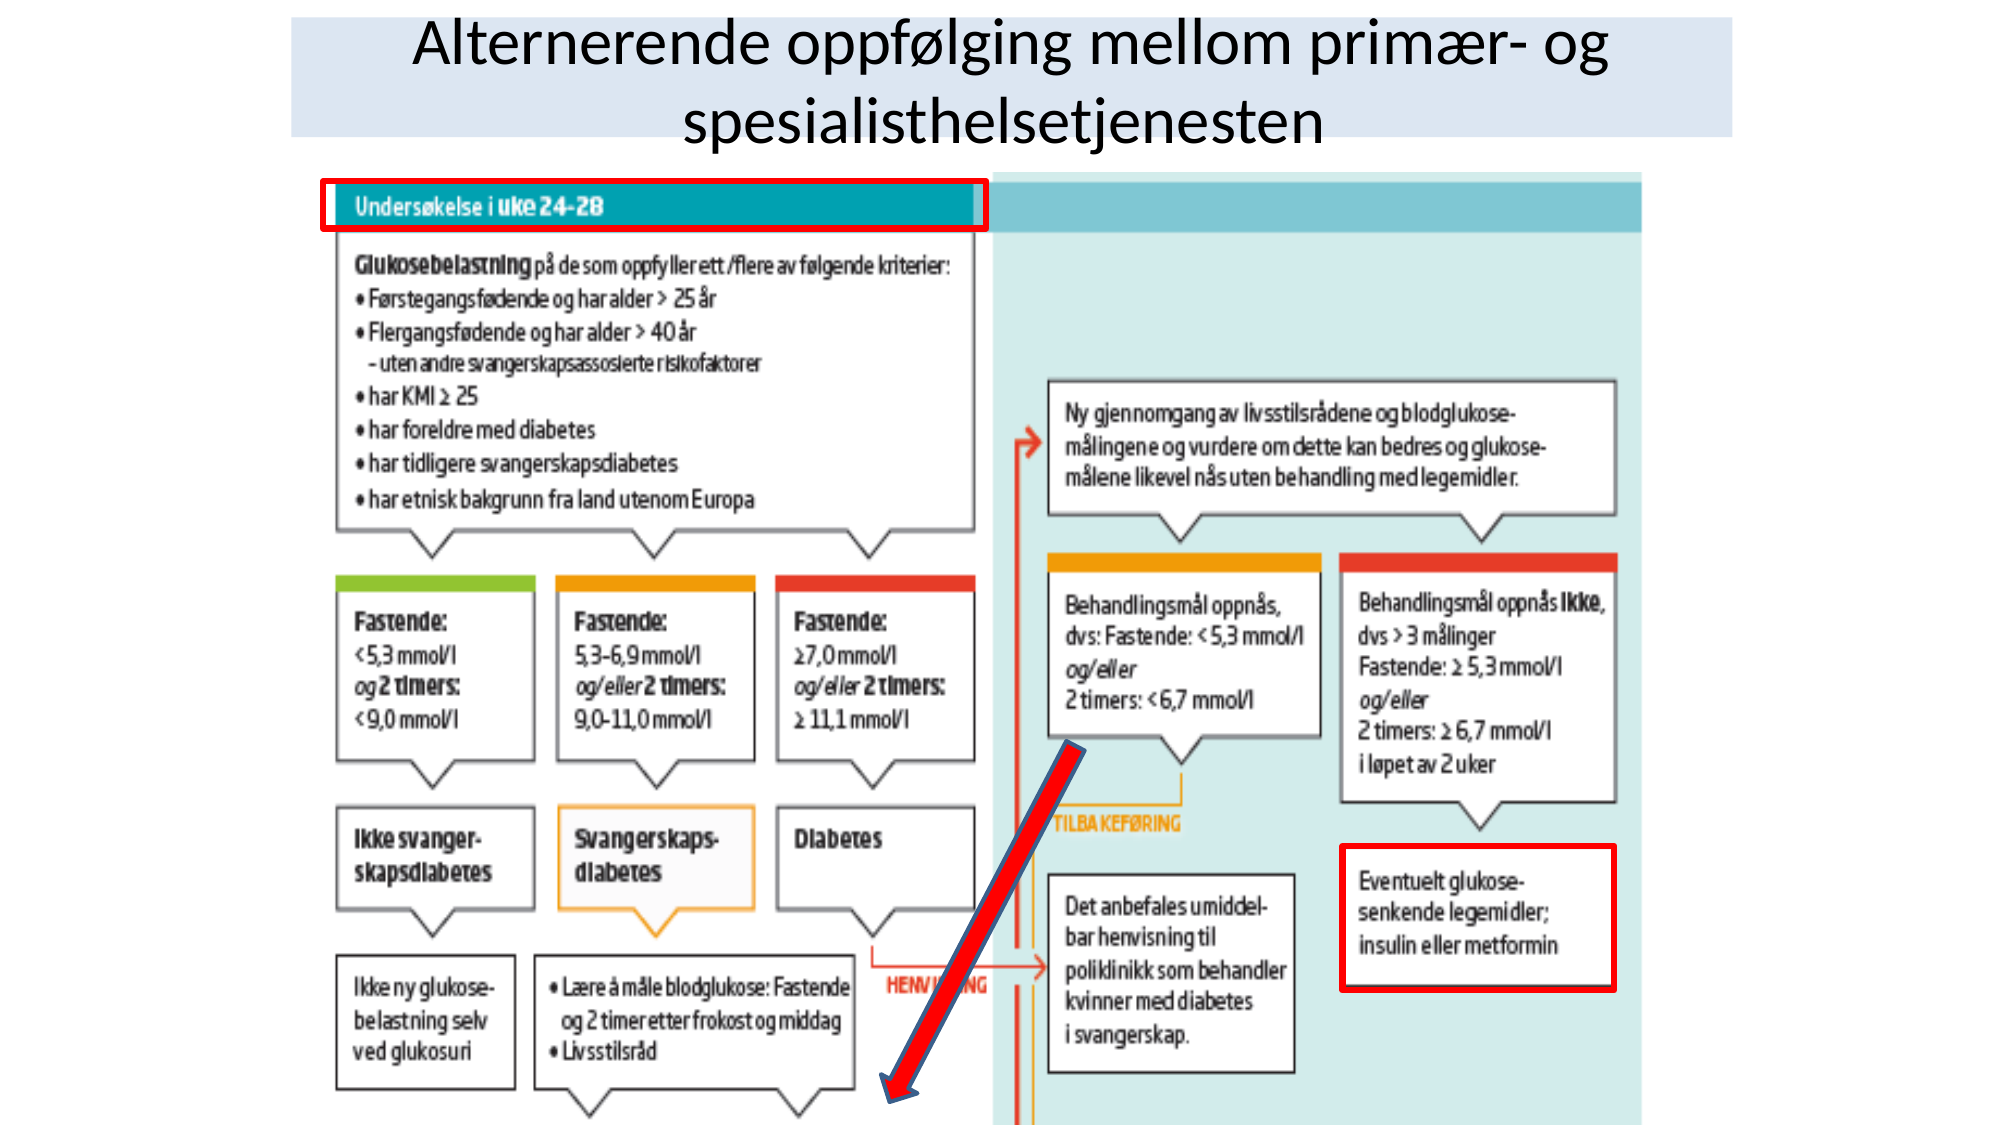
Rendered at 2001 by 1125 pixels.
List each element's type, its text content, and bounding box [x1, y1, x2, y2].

title Alternerende oppfølging mellom primær- og spesialisthelsetjenesten [291, 17, 1733, 138]
picture [322, 172, 1651, 1125]
